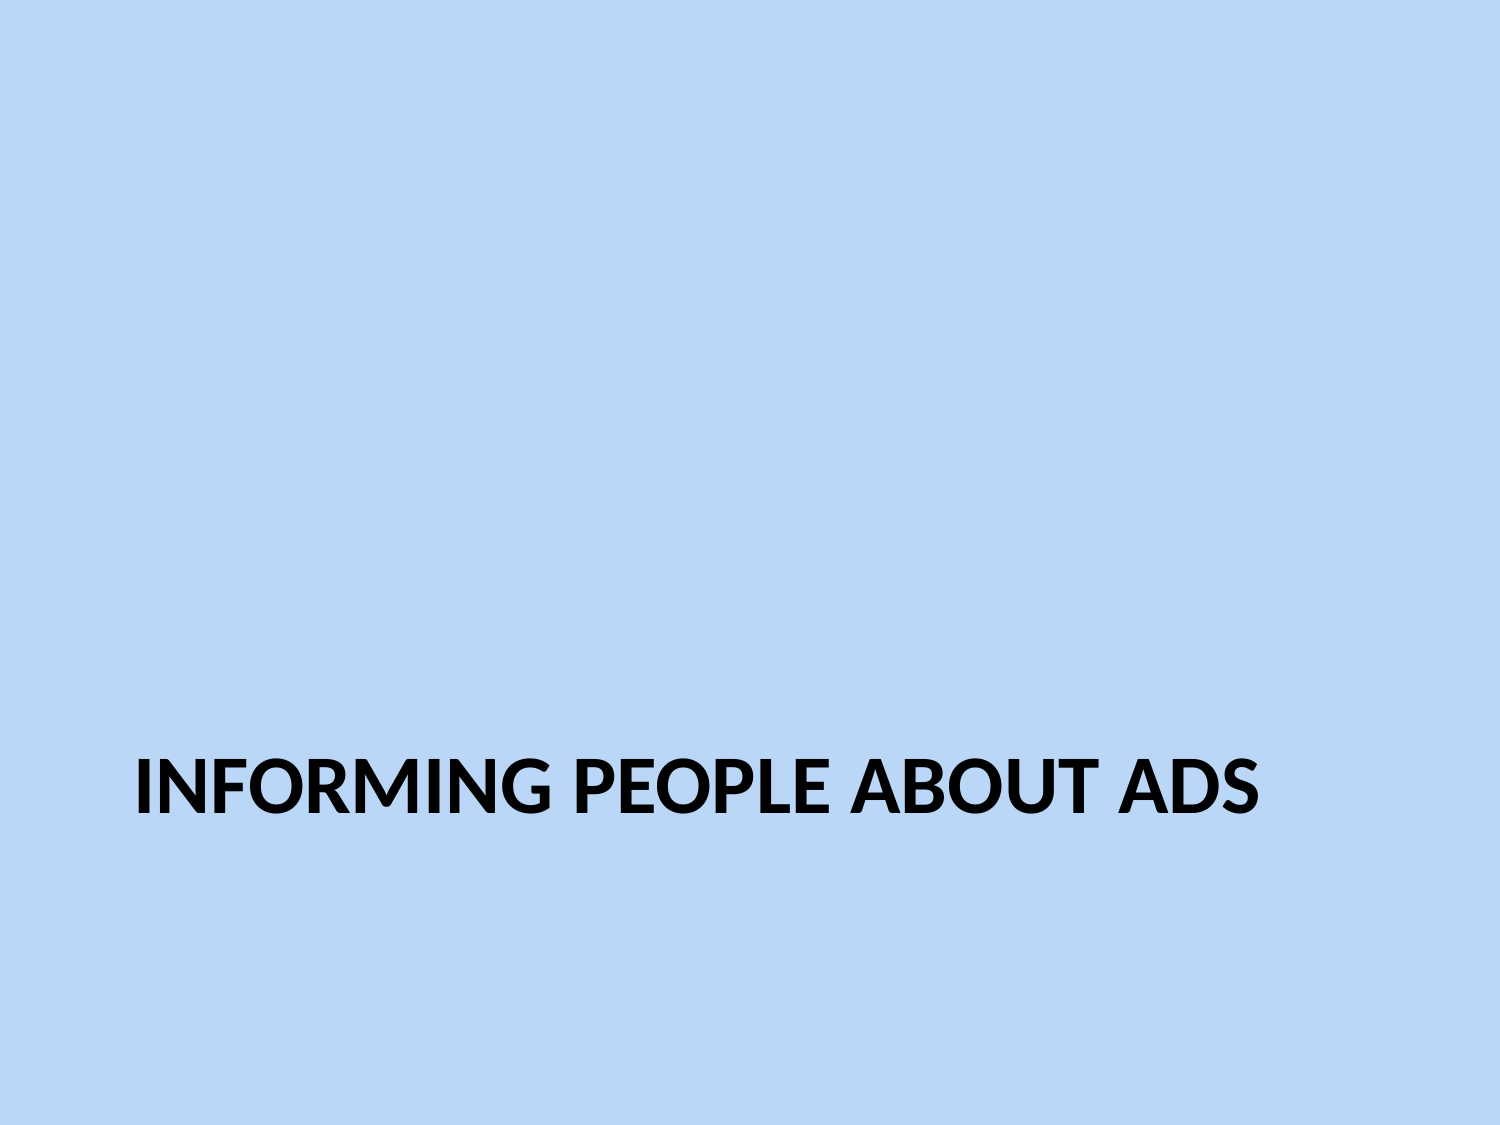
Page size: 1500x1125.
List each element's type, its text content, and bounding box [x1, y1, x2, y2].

title Informing people about ADs [118, 722, 1394, 947]
